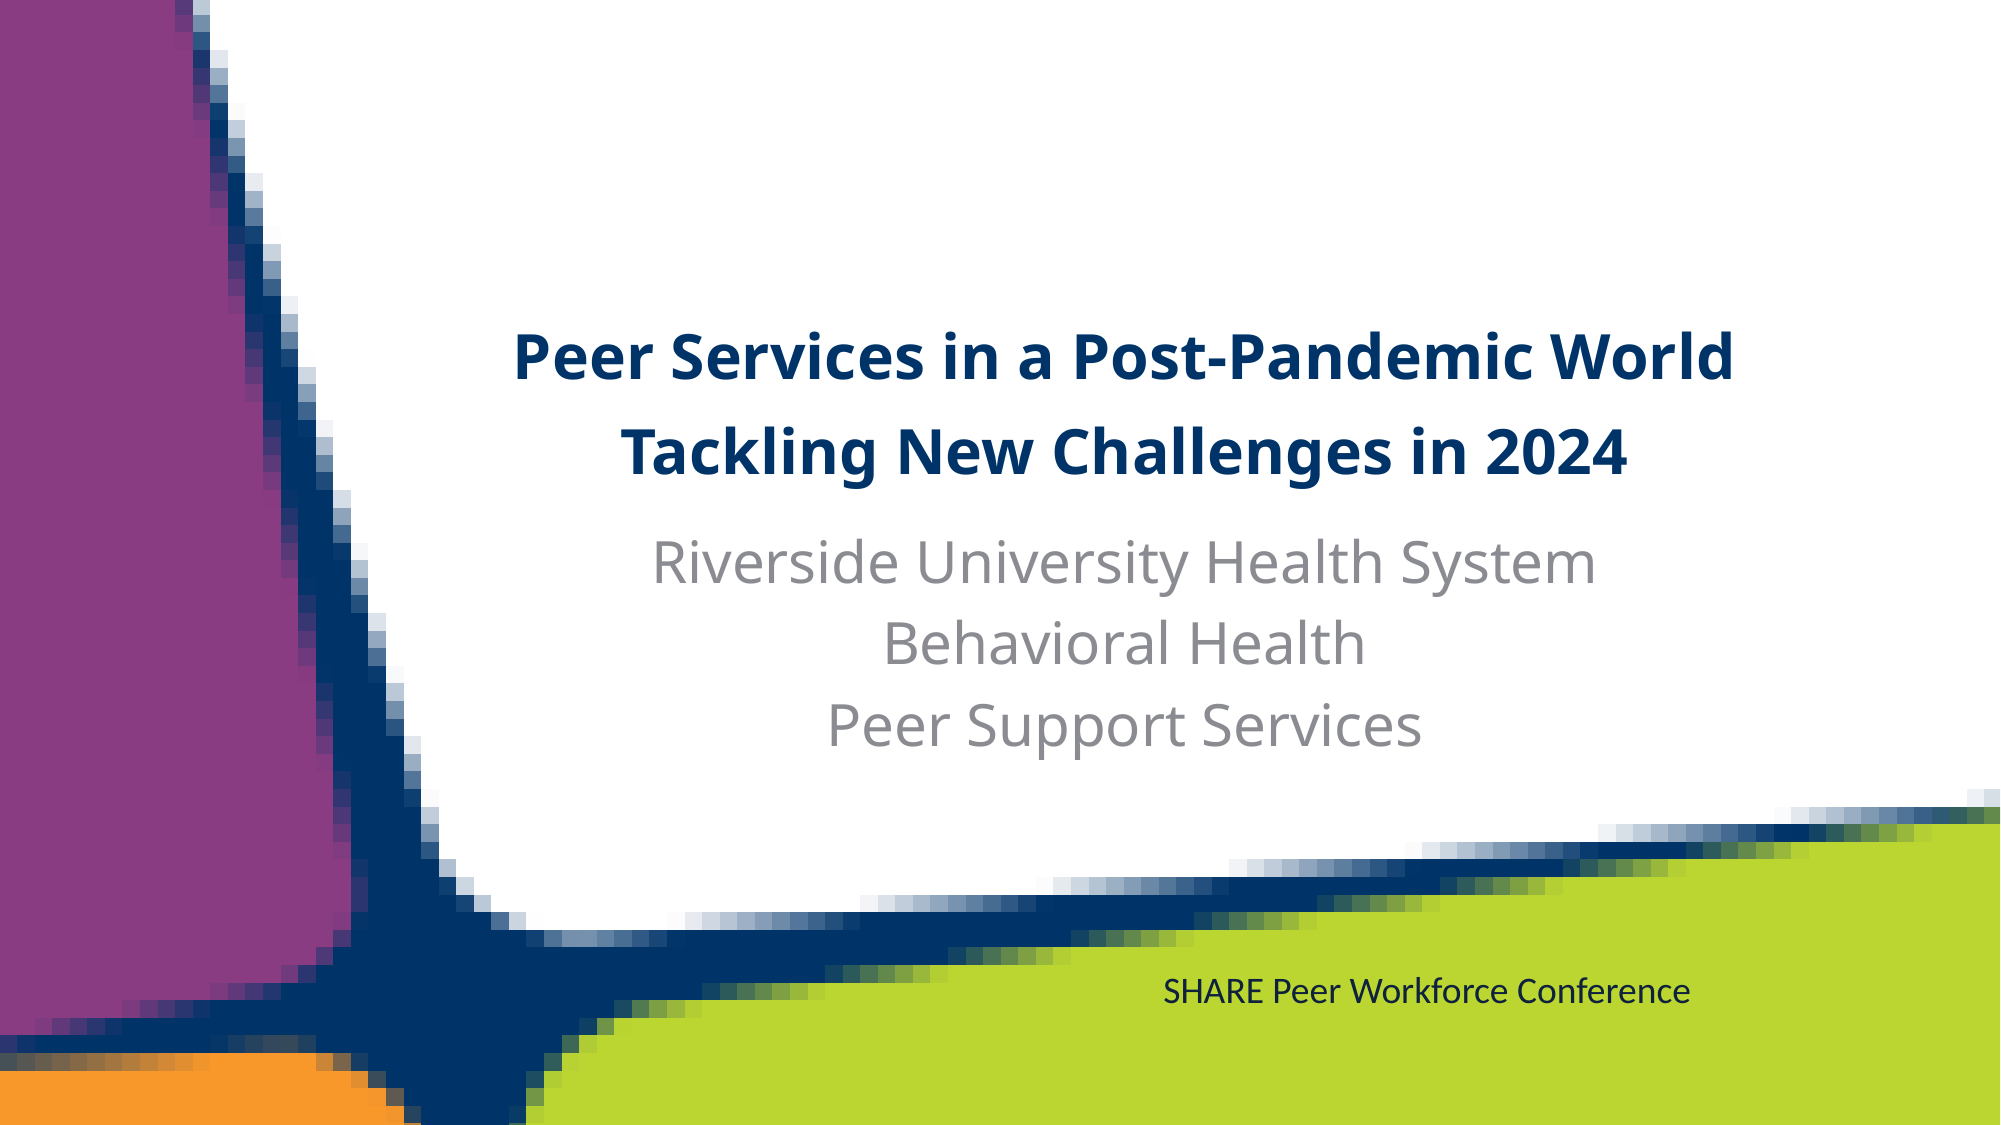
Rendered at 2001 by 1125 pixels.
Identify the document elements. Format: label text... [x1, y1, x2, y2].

subtitle Riverside University Health System Behavioral Health Peer Support Services [399, 525, 1850, 788]
title Peer Services in a Post-Pandemic World Tackling New Challenges in 2024 [350, 187, 1900, 488]
text_box SHARE Peer Workforce Conference [1093, 958, 1707, 1018]
